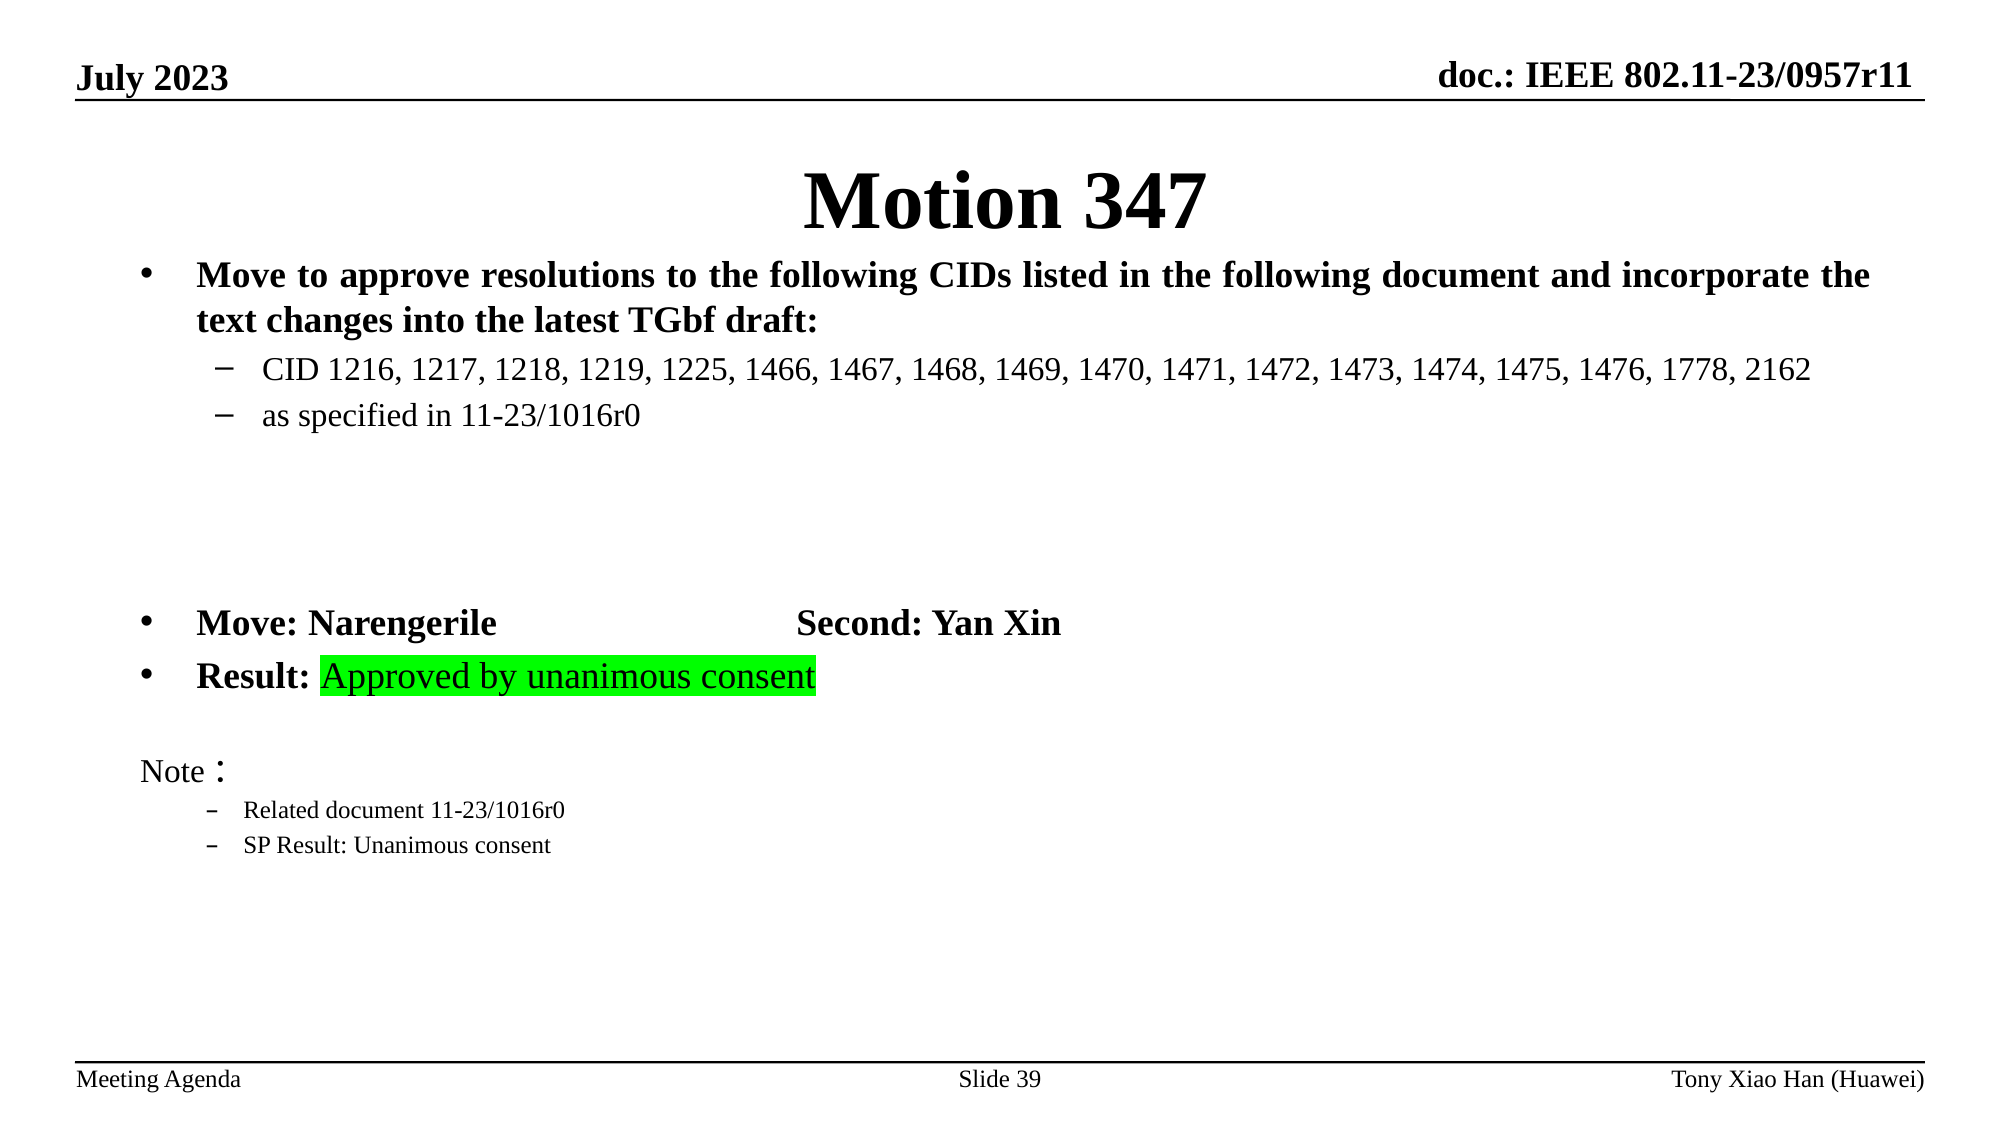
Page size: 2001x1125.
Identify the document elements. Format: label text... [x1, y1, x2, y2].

text_box Move to approve resolutions to the following CIDs listed in the following document and incorporate the text changes into the latest TGbf draft: CID 1216, 1217, 1218, 1219, 1225, 1466, 1467, 1468, 1469, 1470, 1471, 1472, 1473, 1474, 1475, 1476, 1778, 2162 as specified in 11-23/1016r0 Move: Narengerile Second: Yan Xin Result: Approved by unanimous consent Note： Related document 11-23/1016r0 SP Result: Unanimous consent [125, 212, 1888, 900]
text_box Motion 347 [368, 137, 1644, 212]
